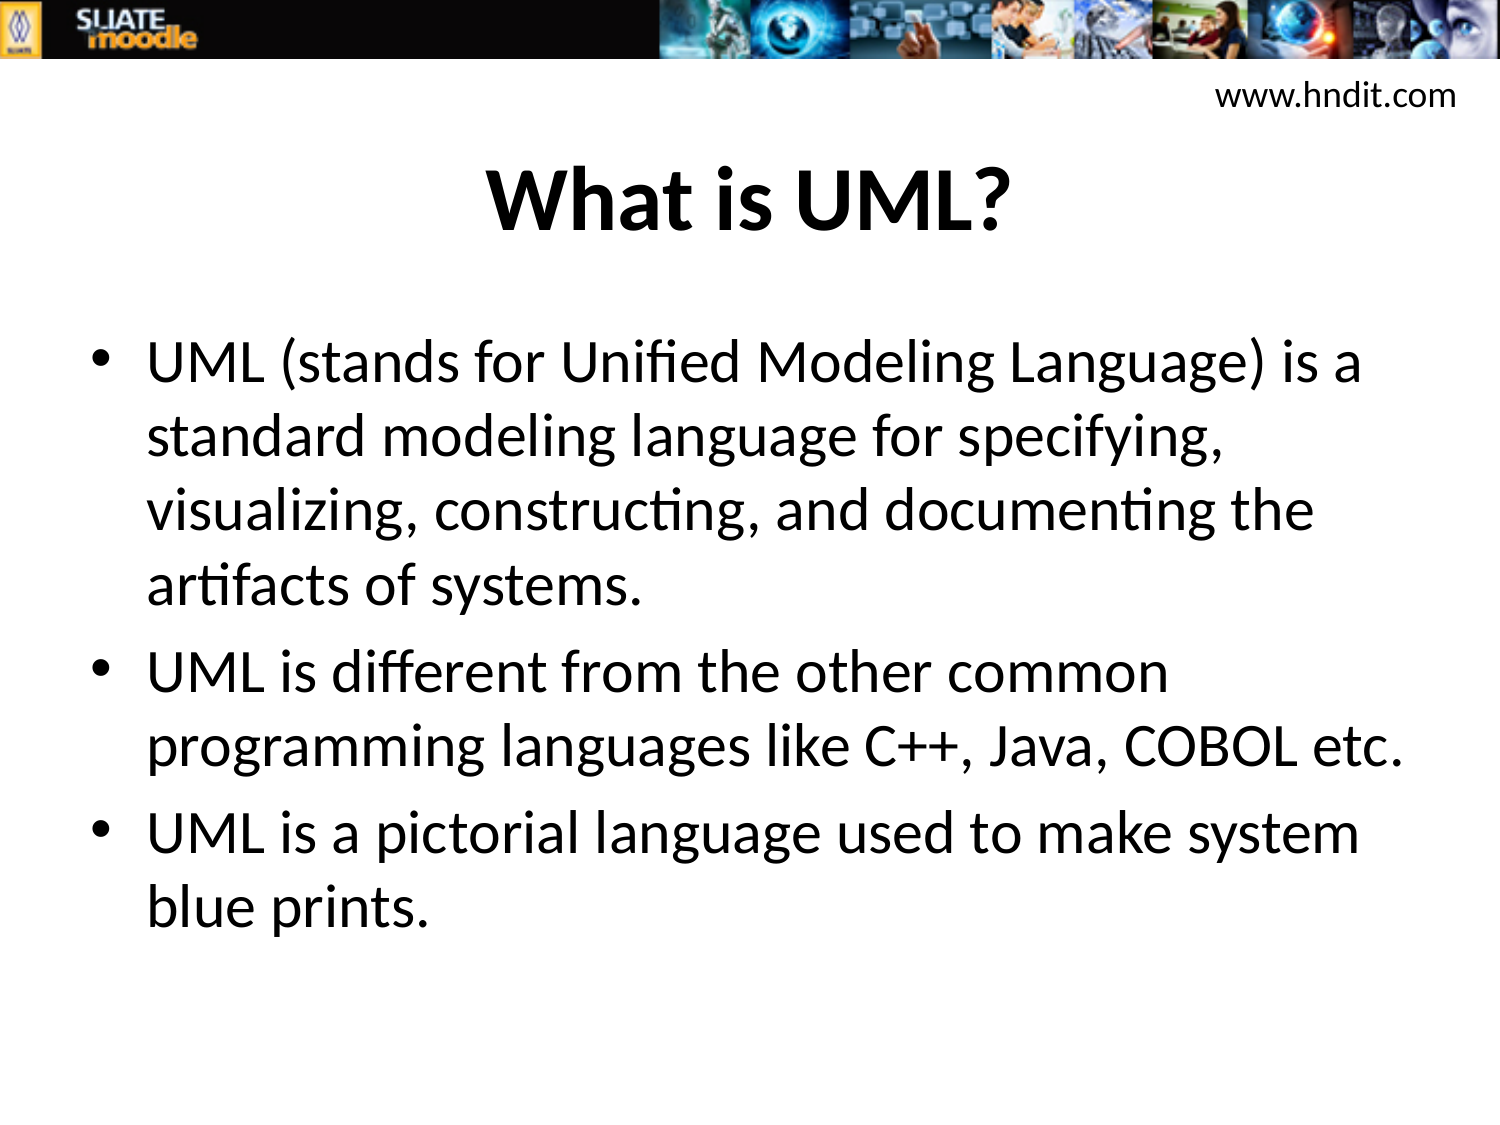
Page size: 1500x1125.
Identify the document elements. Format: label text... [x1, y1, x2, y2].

list UML (stands for Unified Modeling Language) is a standard modeling language for specifying, visualizing, constructing, and documenting the artifacts of systems. UML is different from the other common programming languages like C++, Java, COBOL etc. UML is a pictorial language used to make system blue prints. [75, 312, 1425, 1005]
text_box www.hndit.com [1199, 62, 1500, 123]
picture [0, 0, 1500, 59]
title What is UML? [75, 99, 1425, 288]
